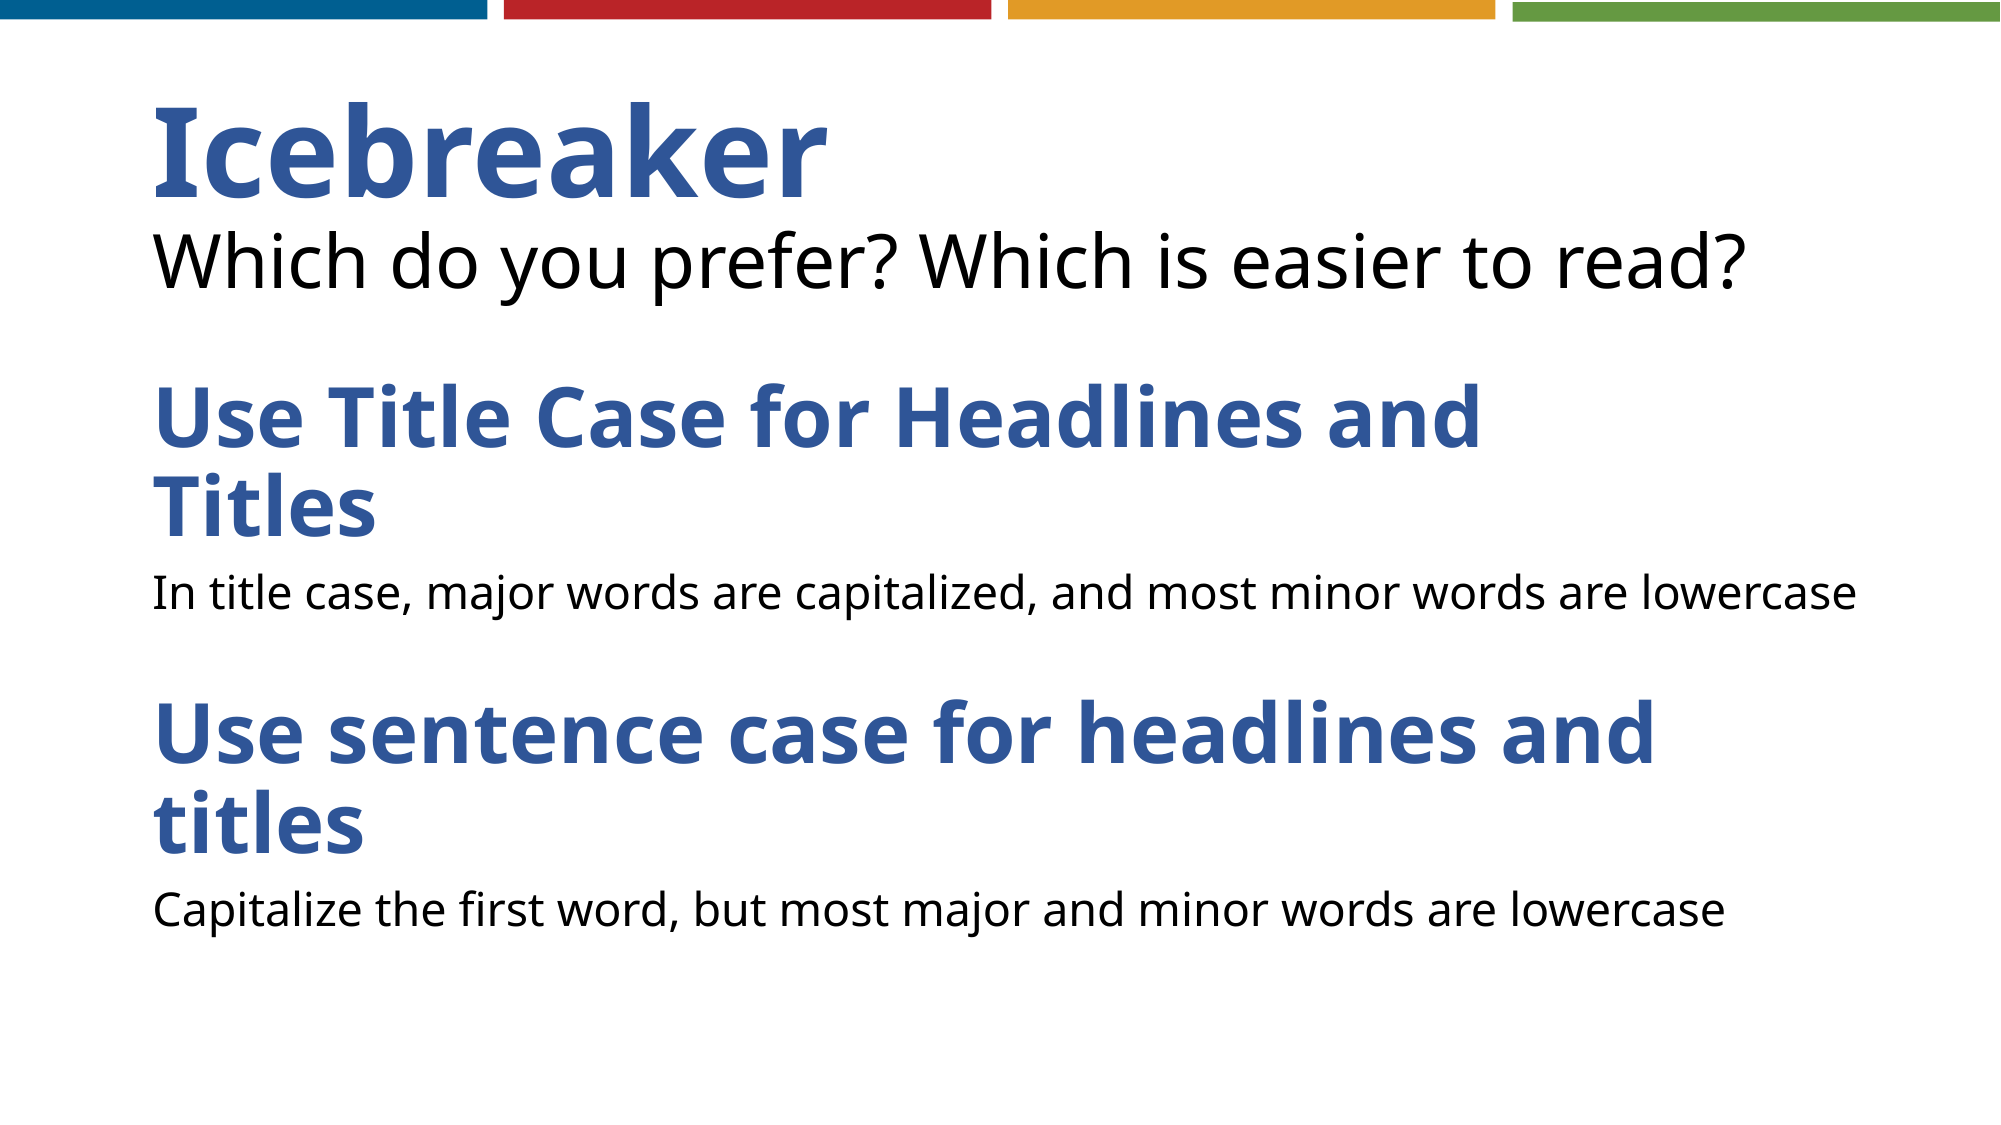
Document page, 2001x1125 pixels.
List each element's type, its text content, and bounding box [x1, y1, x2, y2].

list Capitalize the first word, but most major and minor words are lowercase [137, 878, 1863, 988]
title Icebreaker Which do you prefer? Which is easier to read? [137, 59, 1863, 313]
text_box Use sentence case for headlines and titles [137, 661, 1788, 878]
text_box In title case, major words are capitalized, and most minor words are lowercase [137, 562, 1913, 672]
text_box Use Title Case for Headlines and Titles [137, 345, 1663, 562]
